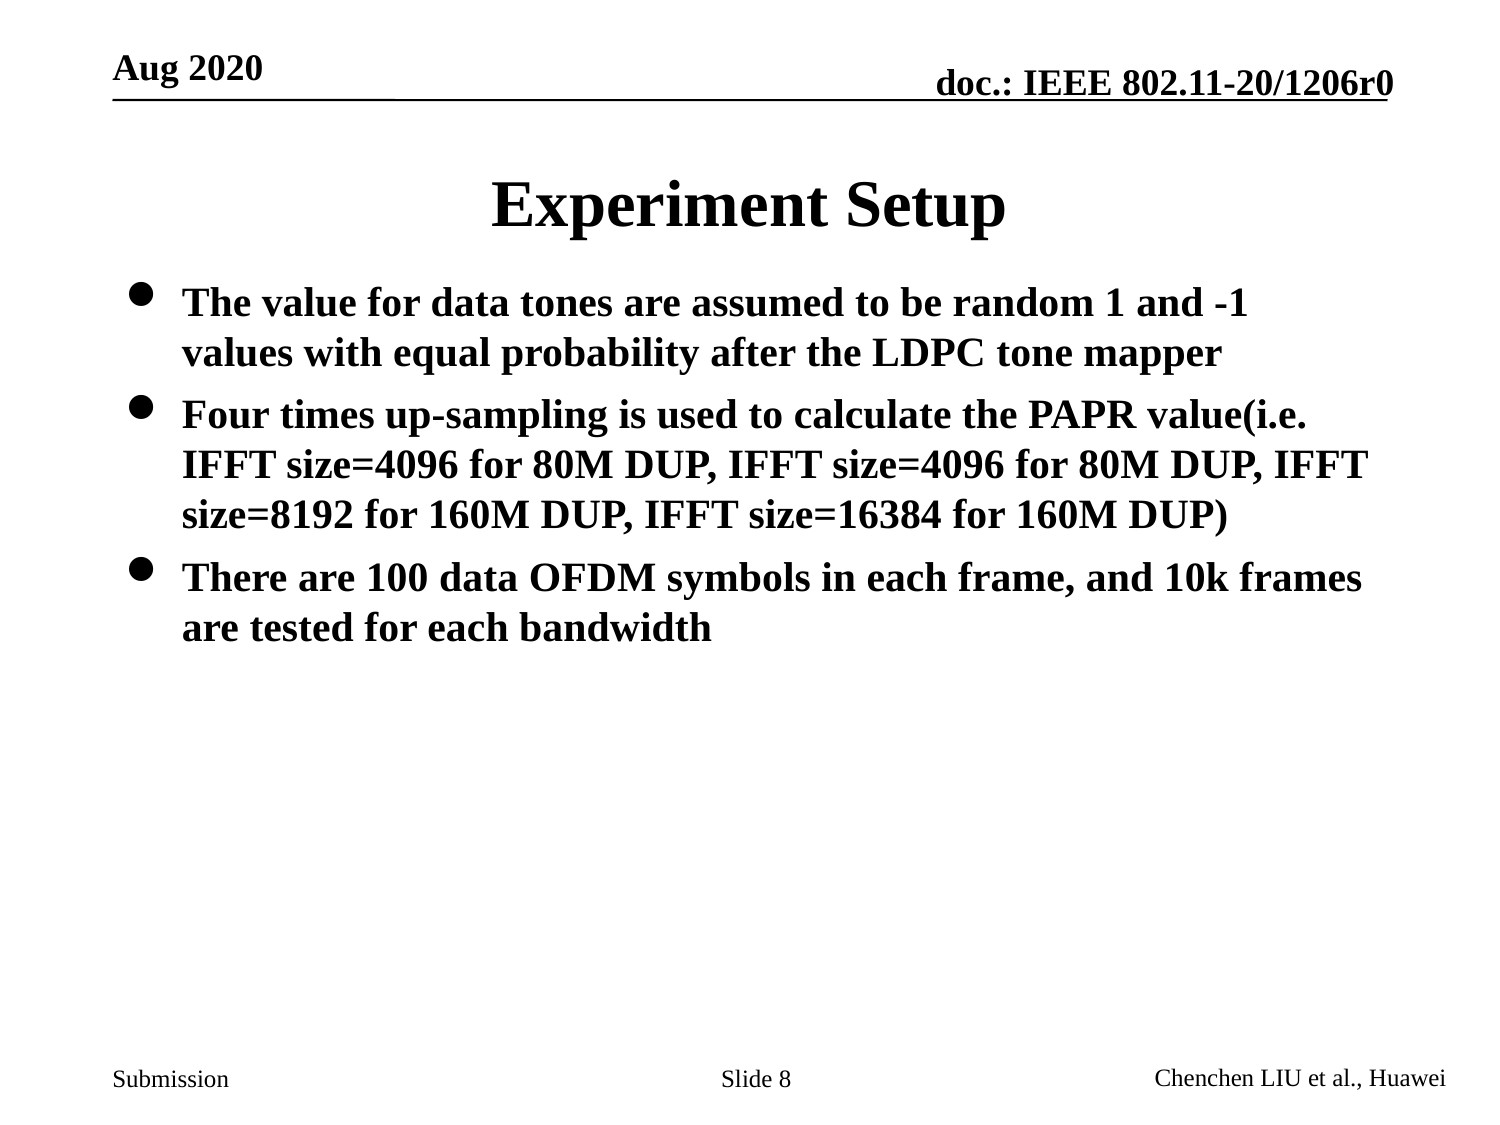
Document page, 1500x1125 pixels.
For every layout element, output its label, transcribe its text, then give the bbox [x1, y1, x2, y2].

list The value for data tones are assumed to be random 1 and -1 values with equal probability after the LDPC tone mapper Four times up-sampling is used to calculate the PAPR value(i.e. IFFT size=4096 for 80M DUP, IFFT size=4096 for 80M DUP, IFFT size=8192 for 160M DUP, IFFT size=16384 for 160M DUP) There are 100 data OFDM symbols in each frame, and 10k frames are tested for each bandwidth [110, 266, 1386, 943]
title Experiment Setup [112, 112, 1388, 288]
slide_number Slide 8 [712, 1061, 800, 1123]
